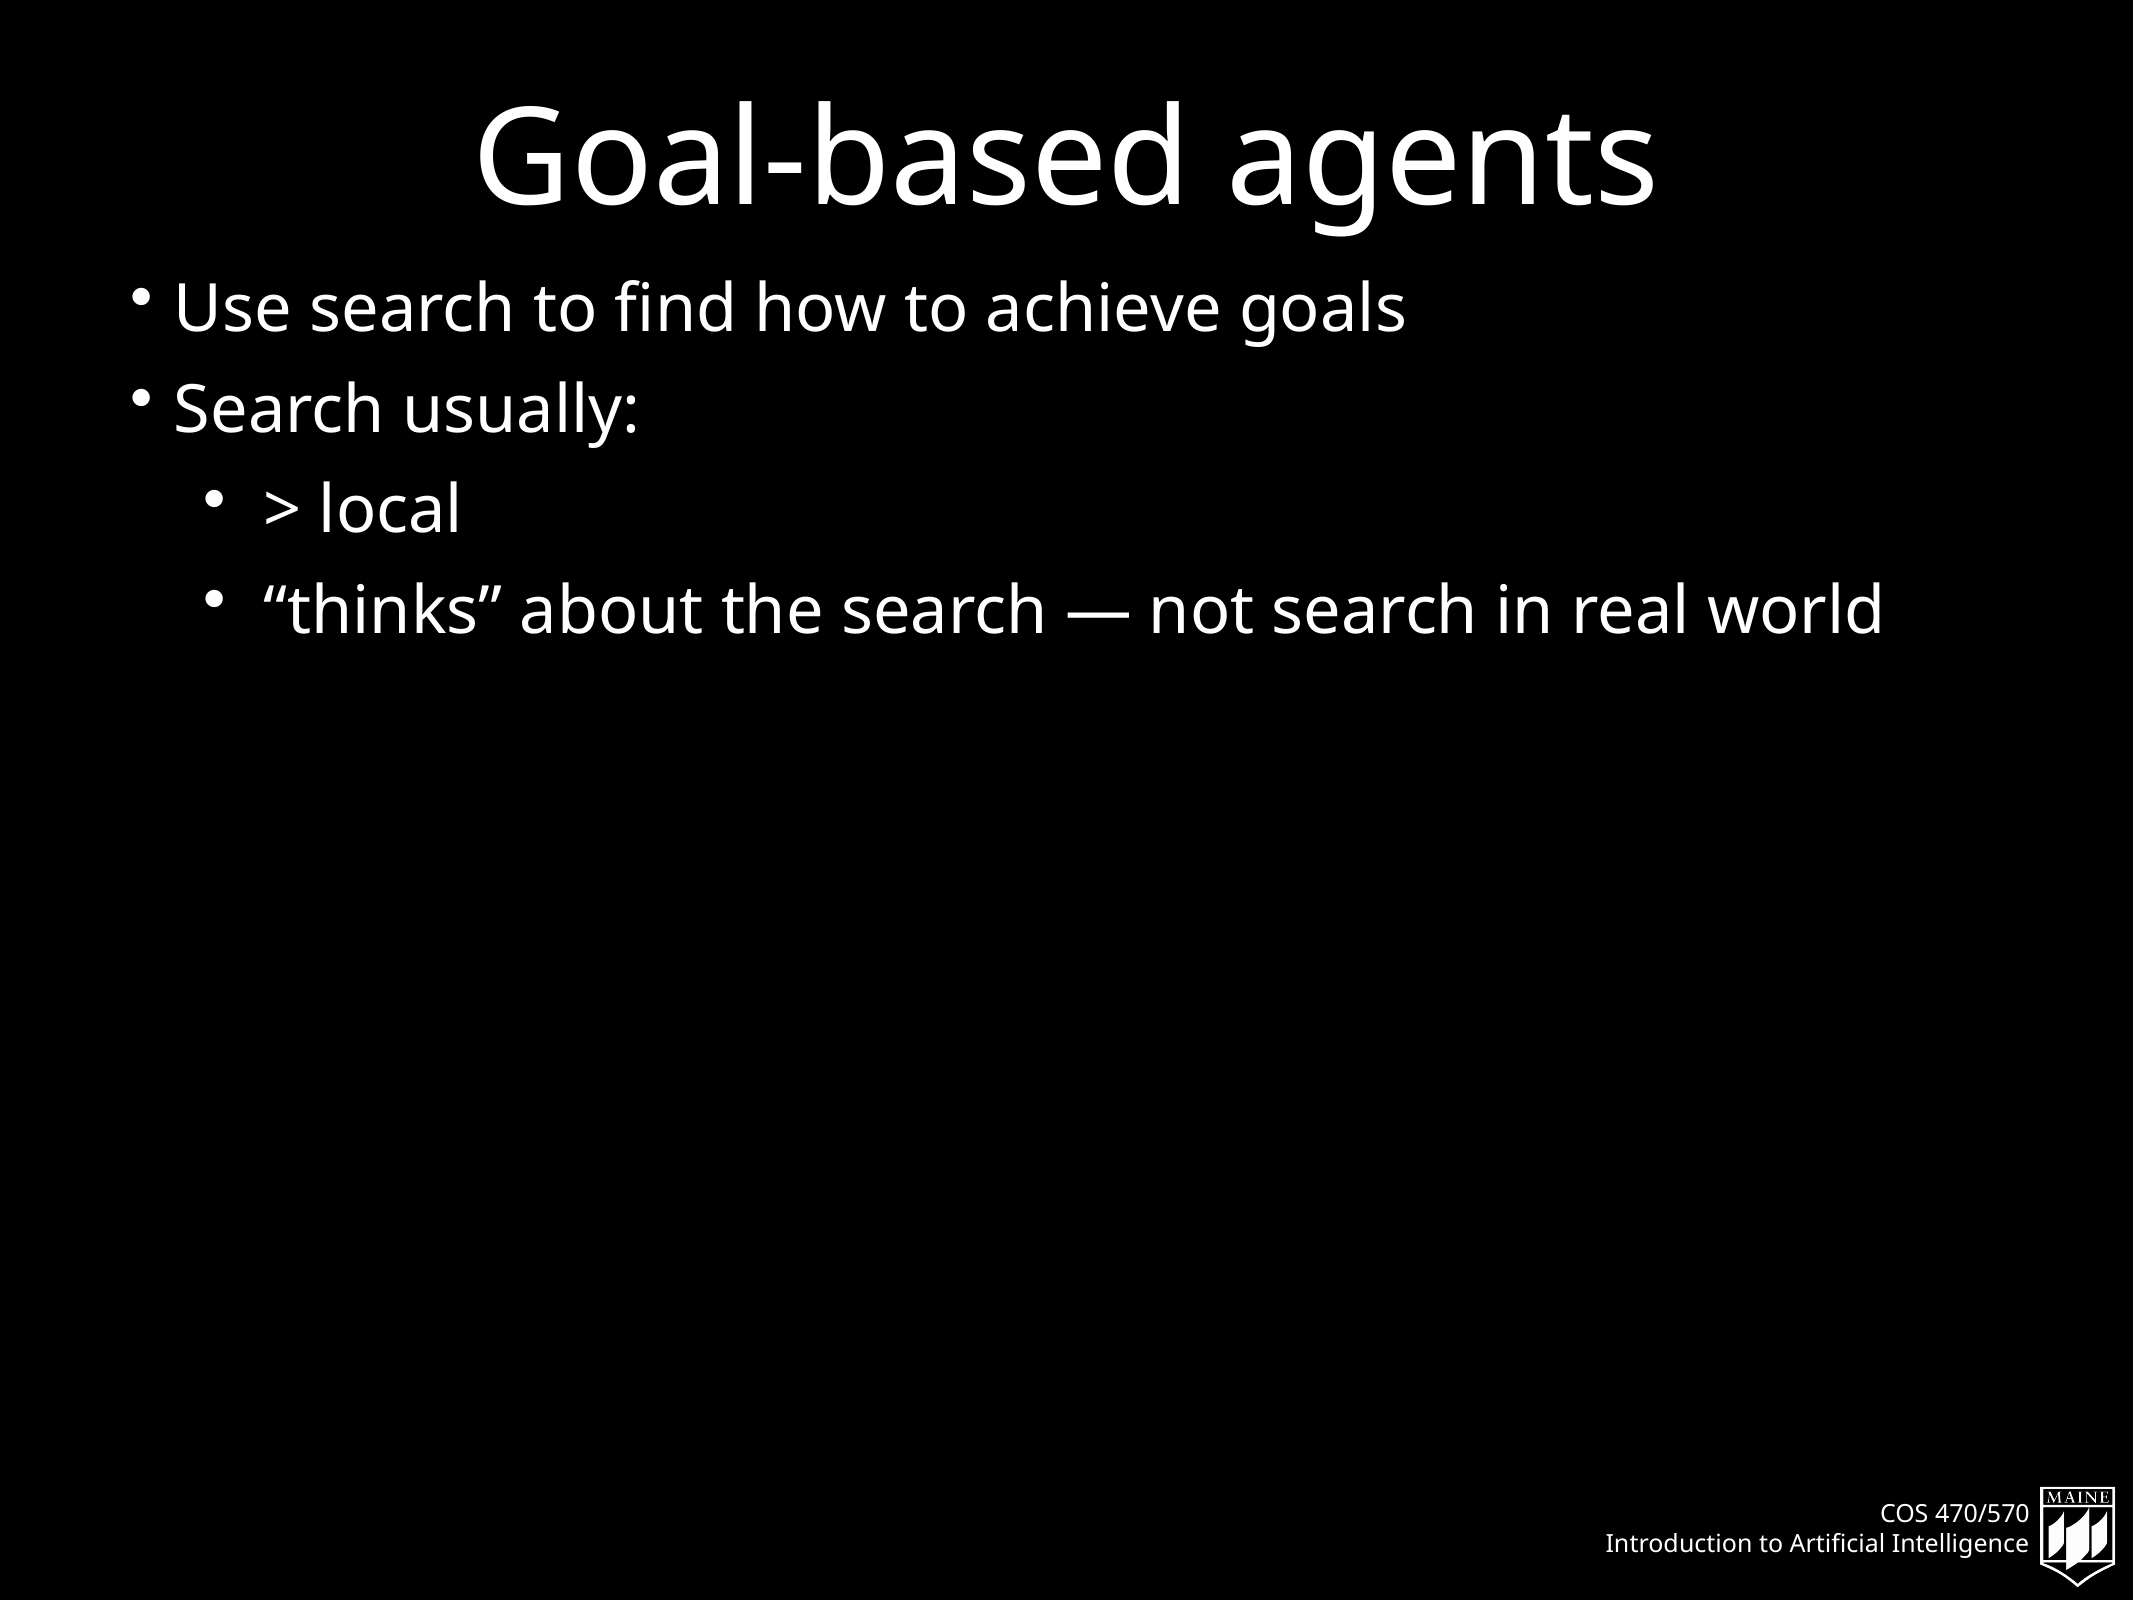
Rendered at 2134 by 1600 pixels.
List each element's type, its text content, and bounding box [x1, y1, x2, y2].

title Goal-based agents [155, 34, 1978, 255]
list Use search to find how to achieve goals Search usually: > local “thinks” about the search — not search in real world [121, 255, 2012, 1448]
picture [2033, 1478, 2122, 1596]
